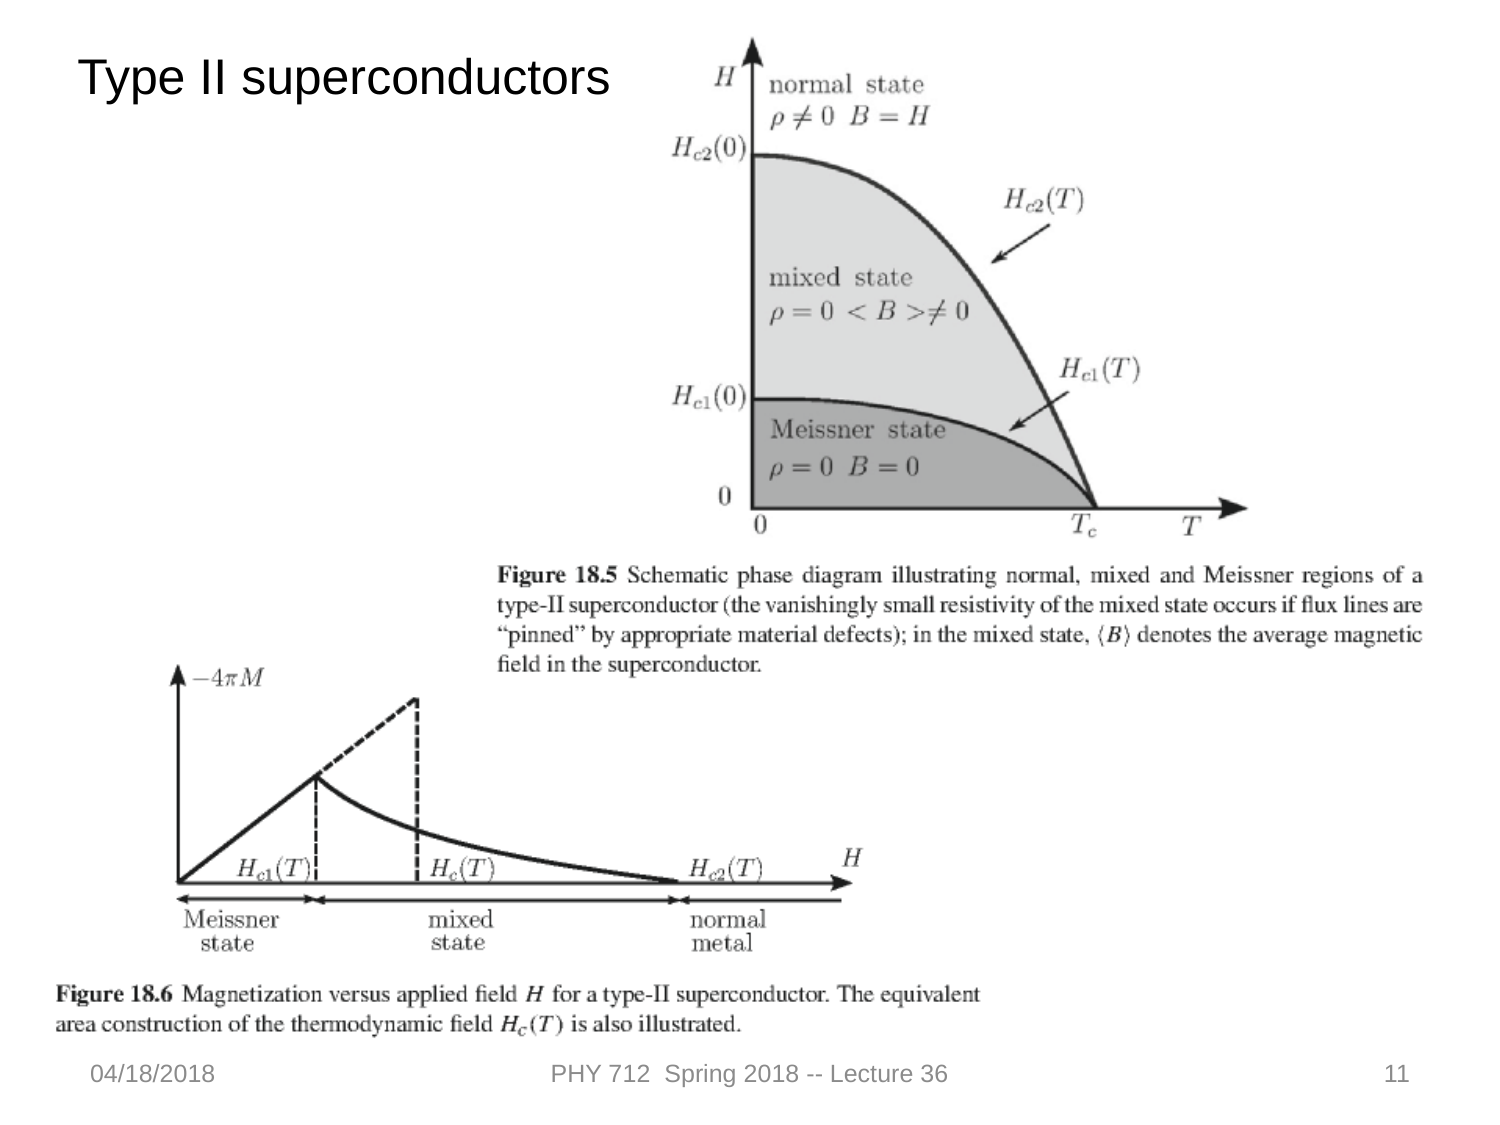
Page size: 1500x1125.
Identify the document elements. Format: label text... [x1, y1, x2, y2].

footer PHY 712 Spring 2018 -- Lecture 36 [512, 1069, 988, 1103]
picture [19, 0, 1438, 1060]
text_box Type II superconductors [62, 37, 469, 113]
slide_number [75, 1069, 425, 1103]
slide_number 11 [1074, 1042, 1425, 1103]
